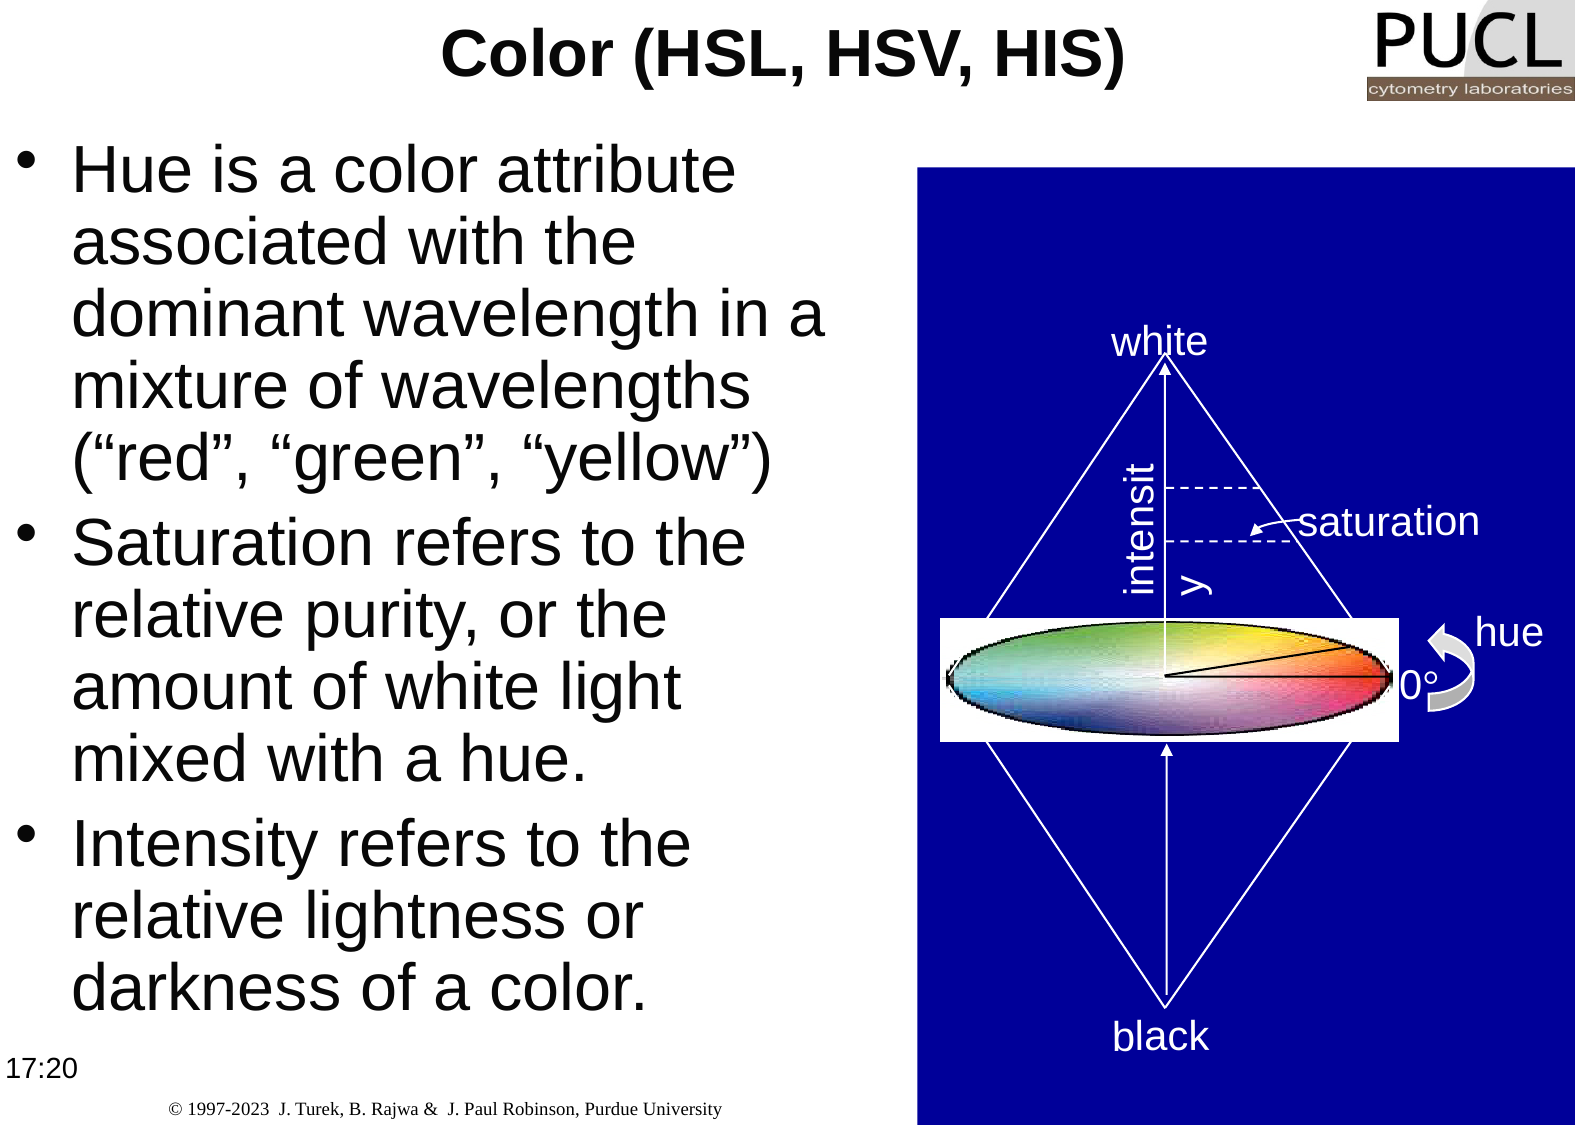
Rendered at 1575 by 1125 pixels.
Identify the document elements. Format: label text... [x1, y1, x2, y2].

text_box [941, 306, 1575, 1067]
picture [1367, 0, 1575, 101]
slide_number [0, 1041, 168, 1090]
list Hue is a color attribute associated with the dominant wavelength in a mixture of wavelengths (“red”, “green”, “yellow”) Saturation refers to the relative purity, or the amount of white light mixed with a hue. Intensity refers to the relative lightness or darkness of a color. [0, 127, 893, 943]
text_box [917, 167, 1575, 1125]
title Color (HSL, HSV, HIS) [109, 0, 1459, 100]
